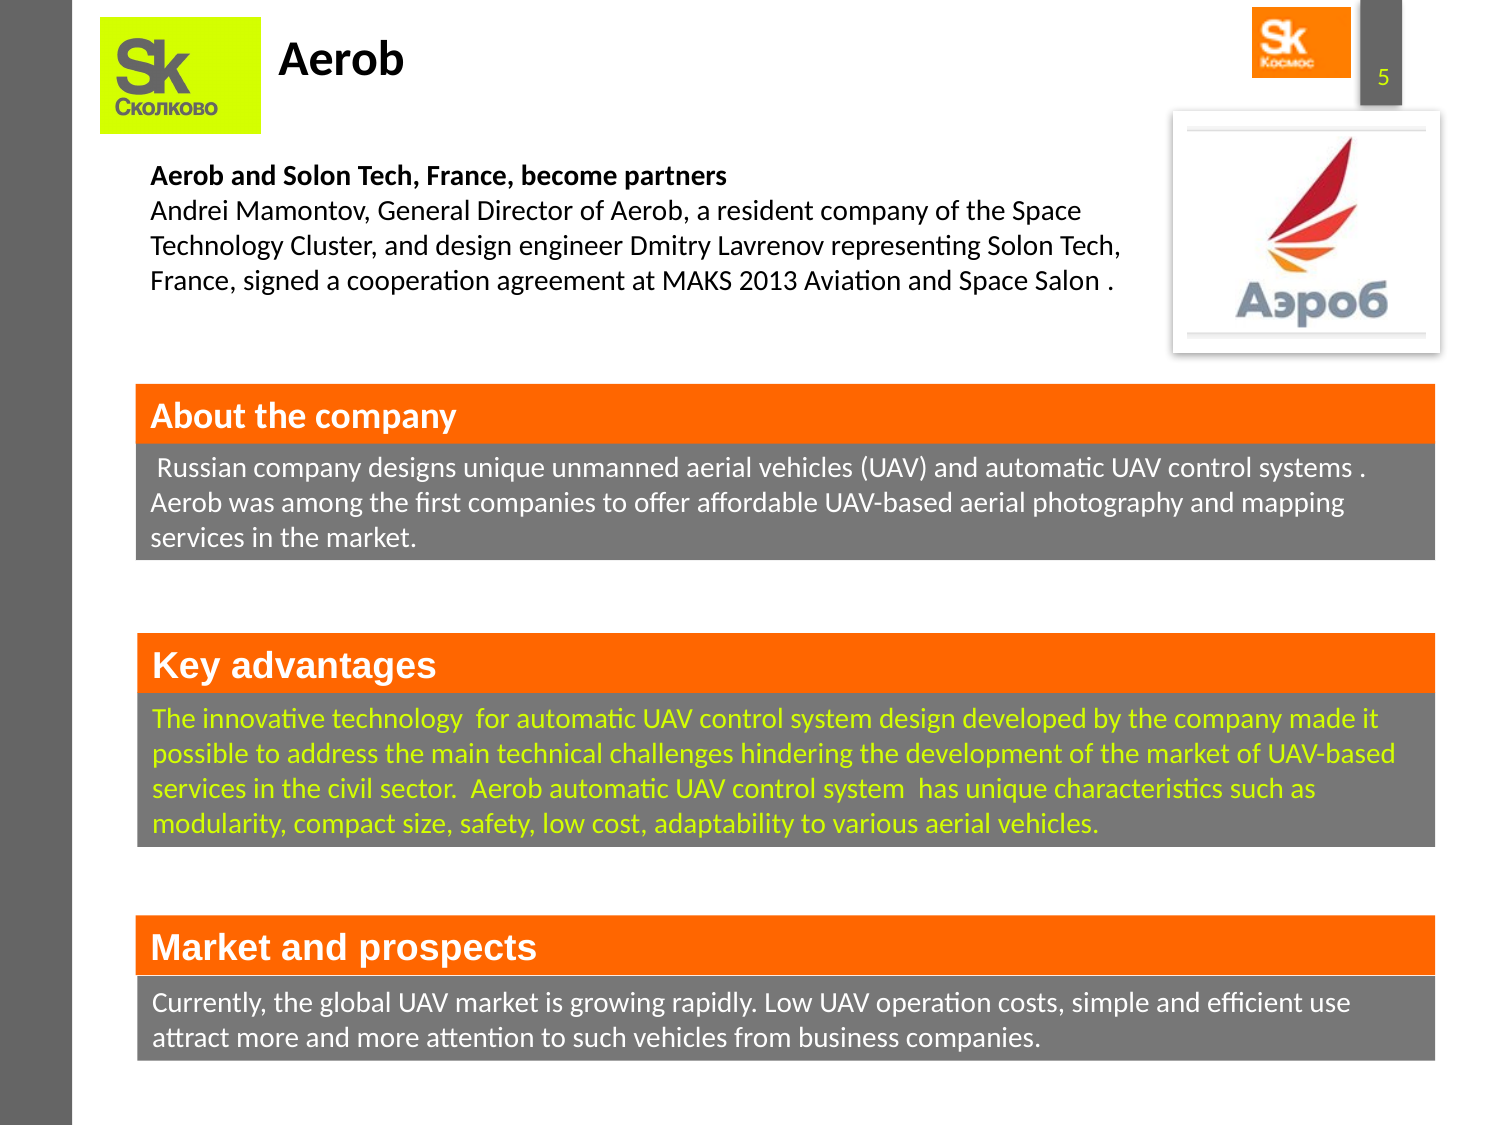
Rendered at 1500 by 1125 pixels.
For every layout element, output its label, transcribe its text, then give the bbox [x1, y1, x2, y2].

picture [1251, 6, 1351, 79]
title Aerob [263, 17, 1329, 134]
text_box Aerob and Solon Tech, France, become partners Andrei Mamontov, General Director of Aerob, a resident company of the Space Technology Cluster, and design engineer Dmitry Lavrenov representing Solon Tech, France, signed a cooperation agreement at MAKS 2013 Aviation and Space Salon . [135, 148, 1167, 304]
text_box Market and prospects [135, 915, 1436, 976]
picture [100, 17, 261, 134]
picture [0, 0, 73, 1125]
text_box Russian company designs unique unmanned aerial vehicles (UAV) and automatic UAV control systems . Aerob was among the first companies to offer affordable UAV-based aerial photography and mapping services in the market. [135, 444, 1436, 561]
text_box The innovative technology for automatic UAV control system design developed by the company made it possible to address the main technical challenges hindering the development of the market of UAV-based services in the civil sector. Aerob automatic UAV control system has unique characteristics such as modularity, compact size, safety, low cost, adaptability to various aerial vehicles. [137, 693, 1436, 847]
picture [1186, 125, 1426, 340]
text_box Key advantages [137, 633, 1436, 693]
text_box About the company [135, 383, 1436, 444]
text_box Currently, the global UAV market is growing rapidly. Low UAV operation costs, simple and efficient use attract more and more attention to such vehicles from business companies. [137, 976, 1436, 1061]
